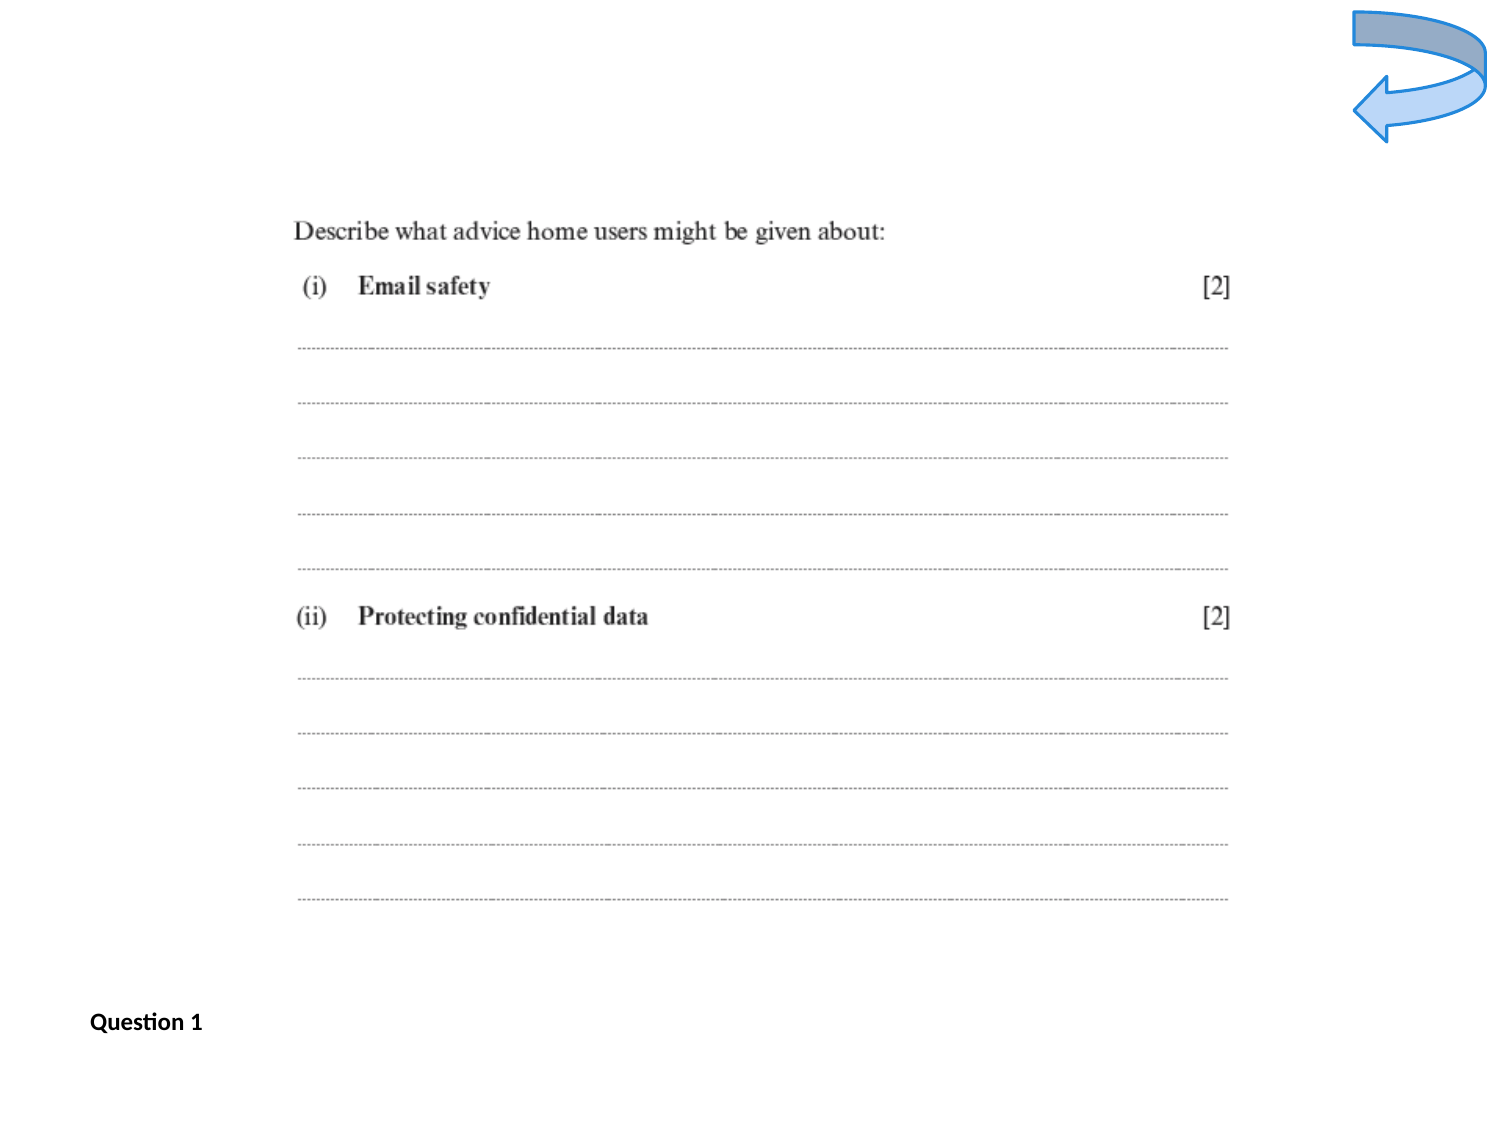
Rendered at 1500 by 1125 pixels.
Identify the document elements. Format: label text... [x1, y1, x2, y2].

picture [267, 204, 1233, 921]
list Question 1 [75, 963, 1425, 1078]
